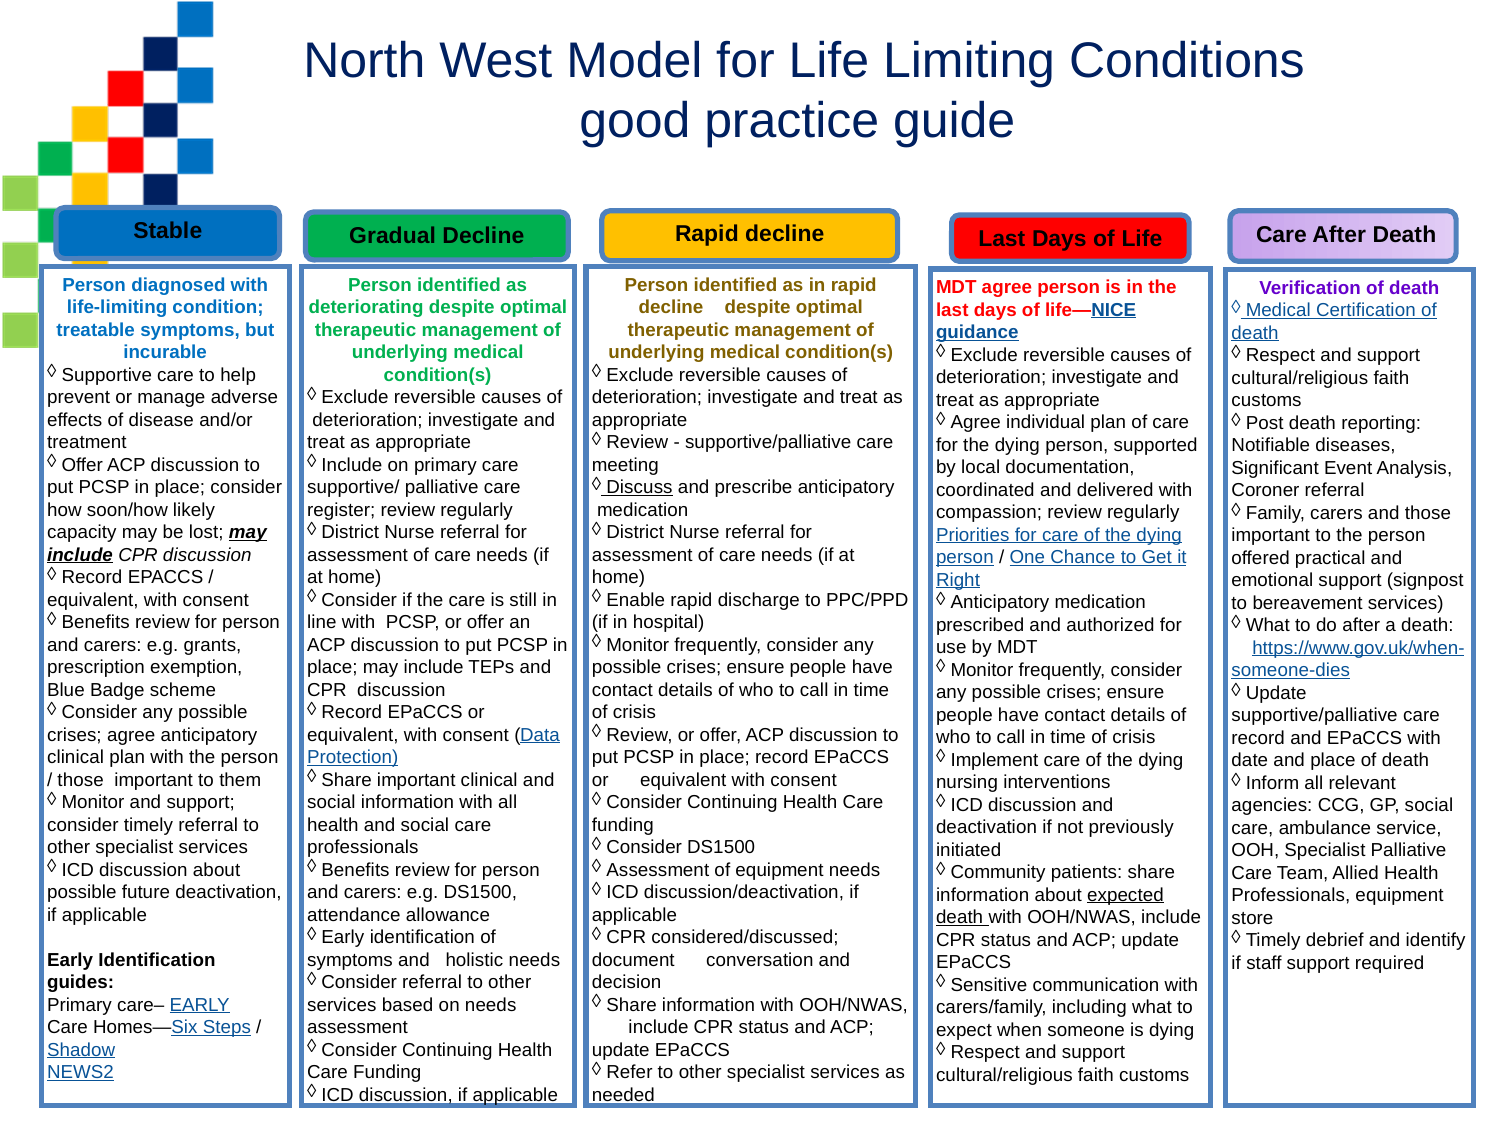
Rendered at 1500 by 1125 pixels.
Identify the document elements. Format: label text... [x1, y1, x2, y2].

text_box Rapid decline [601, 210, 898, 261]
text_box Person identified as deteriorating despite optimal therapeutic management of underlying medical condition(s) Exclude reversible causes of deterioration; investigate and treat as appropriate Include on primary care supportive/ palliative care register; review regularly District Nurse referral for assessment of care needs (if at home) Consider if the care is still in line with PCSP, or offer an ACP discussion to put PCSP in place; may include TEPs and CPR discussion Record EPaCCS or equivalent, with consent (Data Protection) Share important clinical and social information with all health and social care professionals Benefits review for person and carers: e.g. DS1500, attendance allowance Early identification of symptoms and holistic needs Consider referral to other services based on needs assessment Consider Continuing Health Care Funding ICD discussion, if applicable [301, 266, 575, 1106]
text_box Care After Death [1230, 210, 1457, 262]
text_box Person identified as in rapid decline despite optimal therapeutic management of underlying medical condition(s) Exclude reversible causes of deterioration; investigate and treat as appropriate Review - supportive/palliative care meeting Discuss and prescribe anticipatory medication District Nurse referral for assessment of care needs (if at home) Enable rapid discharge to PPC/PPD (if in hospital) Monitor frequently, consider any possible crises; ensure people have contact details of who to call in time of crisis Review, or offer, ACP discussion to put PCSP in place; record EPaCCS or equivalent with consent Consider Continuing Health Care funding Consider DS1500 Assessment of equipment needs ICD discussion/deactivation, if applicable CPR considered/discussed; document conversation and decision Share information with OOH/NWAS, include CPR status and ACP; update EPaCCS Refer to other specialist services as needed [586, 266, 916, 1106]
text_box MDT agree person is in the last days of life—NICE guidance Exclude reversible causes of deterioration; investigate and treat as appropriate Agree individual plan of care for the dying person, supported by local documentation, coordinated and delivered with compassion; review regularly Priorities for care of the dying person / One Chance to Get it Right Anticipatory medication prescribed and authorized for use by MDT Monitor frequently, consider any possible crises; ensure people have contact details of who to call in time of crisis Implement care of the dying nursing interventions ICD discussion and deactivation if not previously initiated Community patients: share information about expected death with OOH/NWAS, include CPR status and ACP; update EPaCCS Sensitive communication with carers/family, including what to expect when someone is dying Respect and support cultural/religious faith customs [930, 268, 1211, 1106]
text_box Gradual Decline [305, 212, 569, 260]
picture [0, 1, 215, 348]
text_box Person diagnosed with life-limiting condition; treatable symptoms, but incurable Supportive care to help prevent or manage adverse effects of disease and/or treatment Offer ACP discussion to put PCSP in place; consider how soon/how likely capacity may be lost; may include CPR discussion Record EPACCS / equivalent, with consent Benefits review for person and carers: e.g. grants, prescription exemption, Blue Badge scheme Consider any possible crises; agree anticipatory clinical plan with the person / those important to them Monitor and support; consider timely referral to other specialist services ICD discussion about possible future deactivation, if applicable Early Identification guides: Primary care– EARLY Care Homes—Six Steps / Shadow NEWS2 [41, 266, 290, 1106]
text_box Verification of death Medical Certification of death Respect and support cultural/religious faith customs Post death reporting: Notifiable diseases, Significant Event Analysis, Coroner referral Family, carers and those important to the person offered practical and emotional support (signpost to bereavement services) What to do after a death: https://www.gov.uk/when-someone-dies Update supportive/palliative care record and EPaCCS with date and place of death Inform all relevant agencies: CCG, GP, social care, ambulance service, OOH, Specialist Palliative Care Team, Allied Health Professionals, equipment store Timely debrief and identify if staff support required [1225, 269, 1474, 1106]
text_box North West Model for Life Limiting Conditions good practice guide [253, 20, 1355, 156]
text_box Last Days of Life [951, 214, 1190, 262]
text_box Stable [55, 207, 280, 259]
